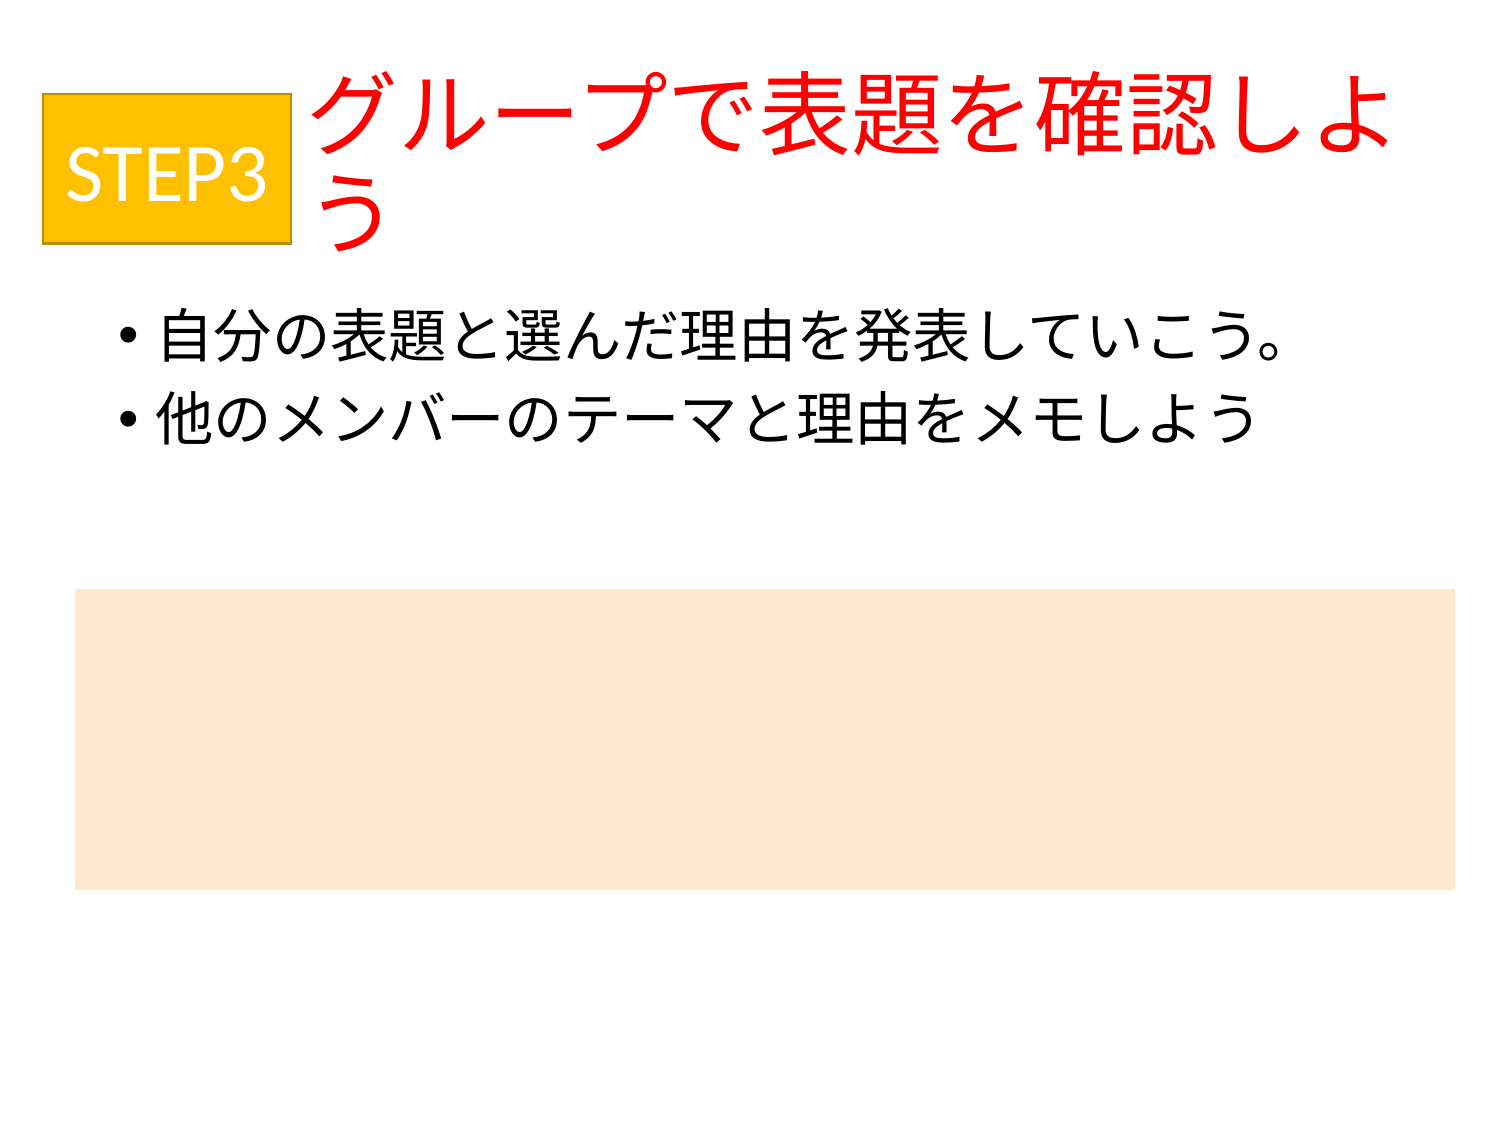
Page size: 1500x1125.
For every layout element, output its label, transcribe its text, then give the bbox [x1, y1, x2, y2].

table_header [75, 589, 1455, 890]
text_box STEP3 [42, 93, 292, 245]
list 自分の表題と選んだ理由を発表していこう。 他のメンバーのテーマと理由をメモしよう [103, 299, 1397, 542]
title グループで表題を確認しよう [291, 59, 1438, 278]
